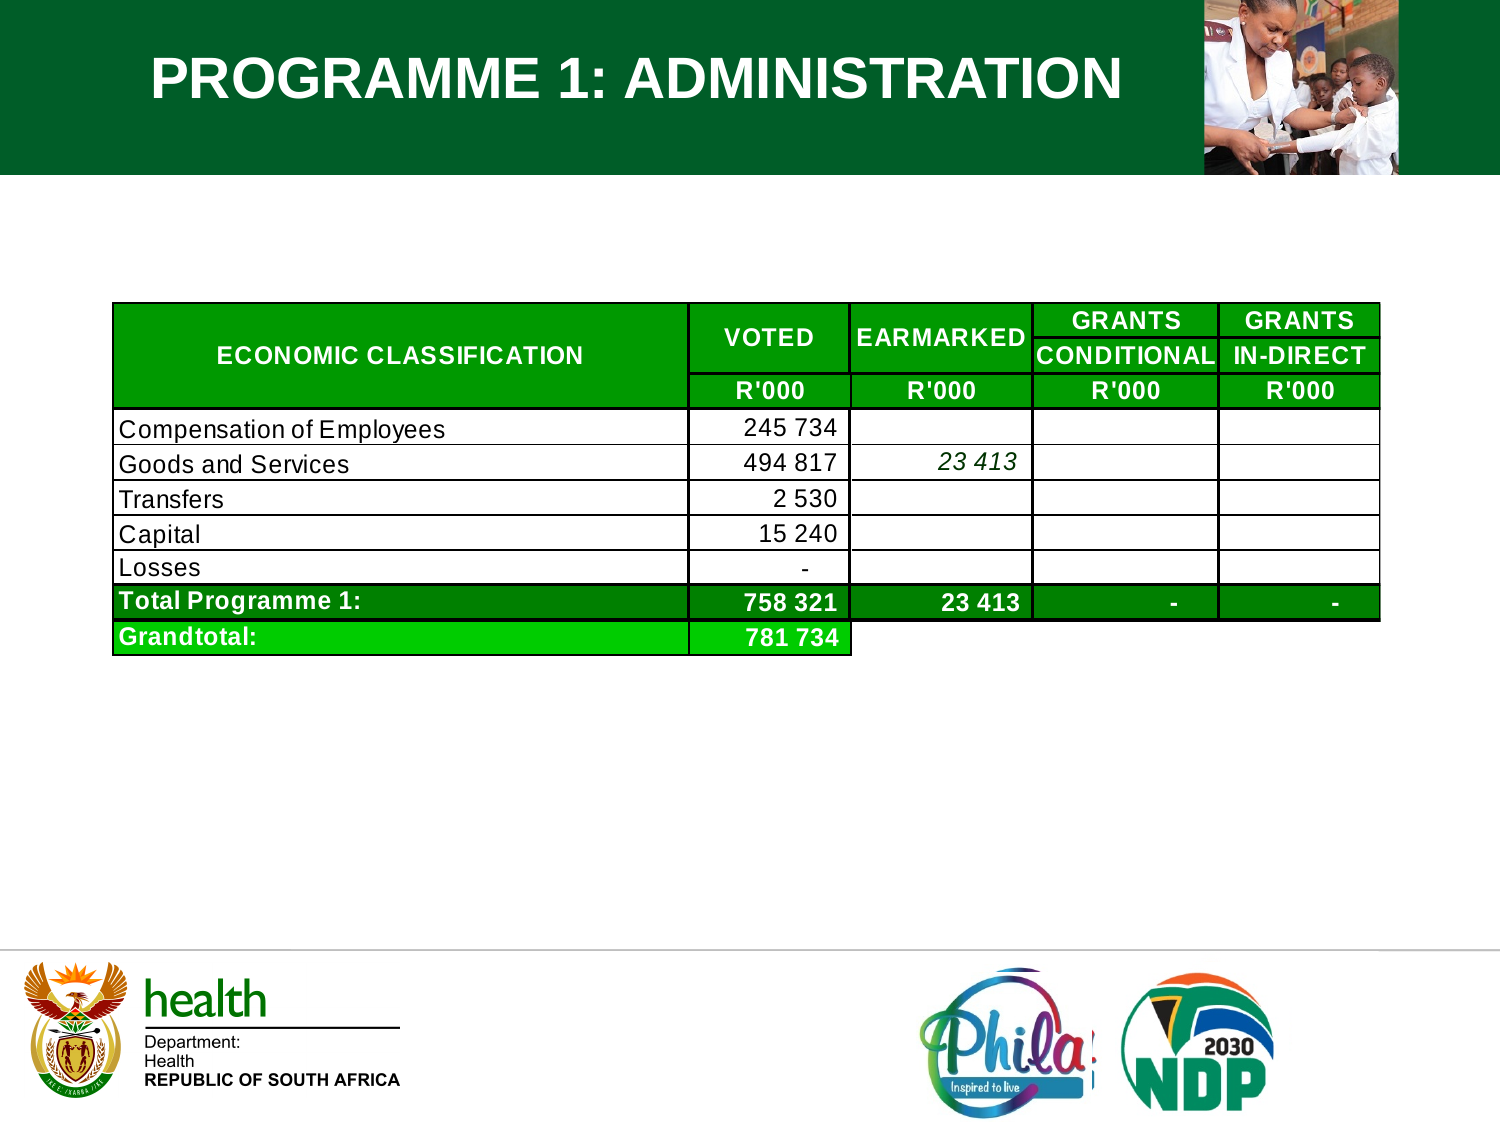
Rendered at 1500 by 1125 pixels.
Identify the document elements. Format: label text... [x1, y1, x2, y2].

picture [111, 302, 1383, 658]
text_box PROGRAMME 1: ADMINISTRATION [135, 2, 1223, 118]
picture [1115, 952, 1302, 1125]
picture [24, 962, 400, 1098]
picture [916, 964, 1103, 1122]
picture [1204, 0, 1399, 175]
